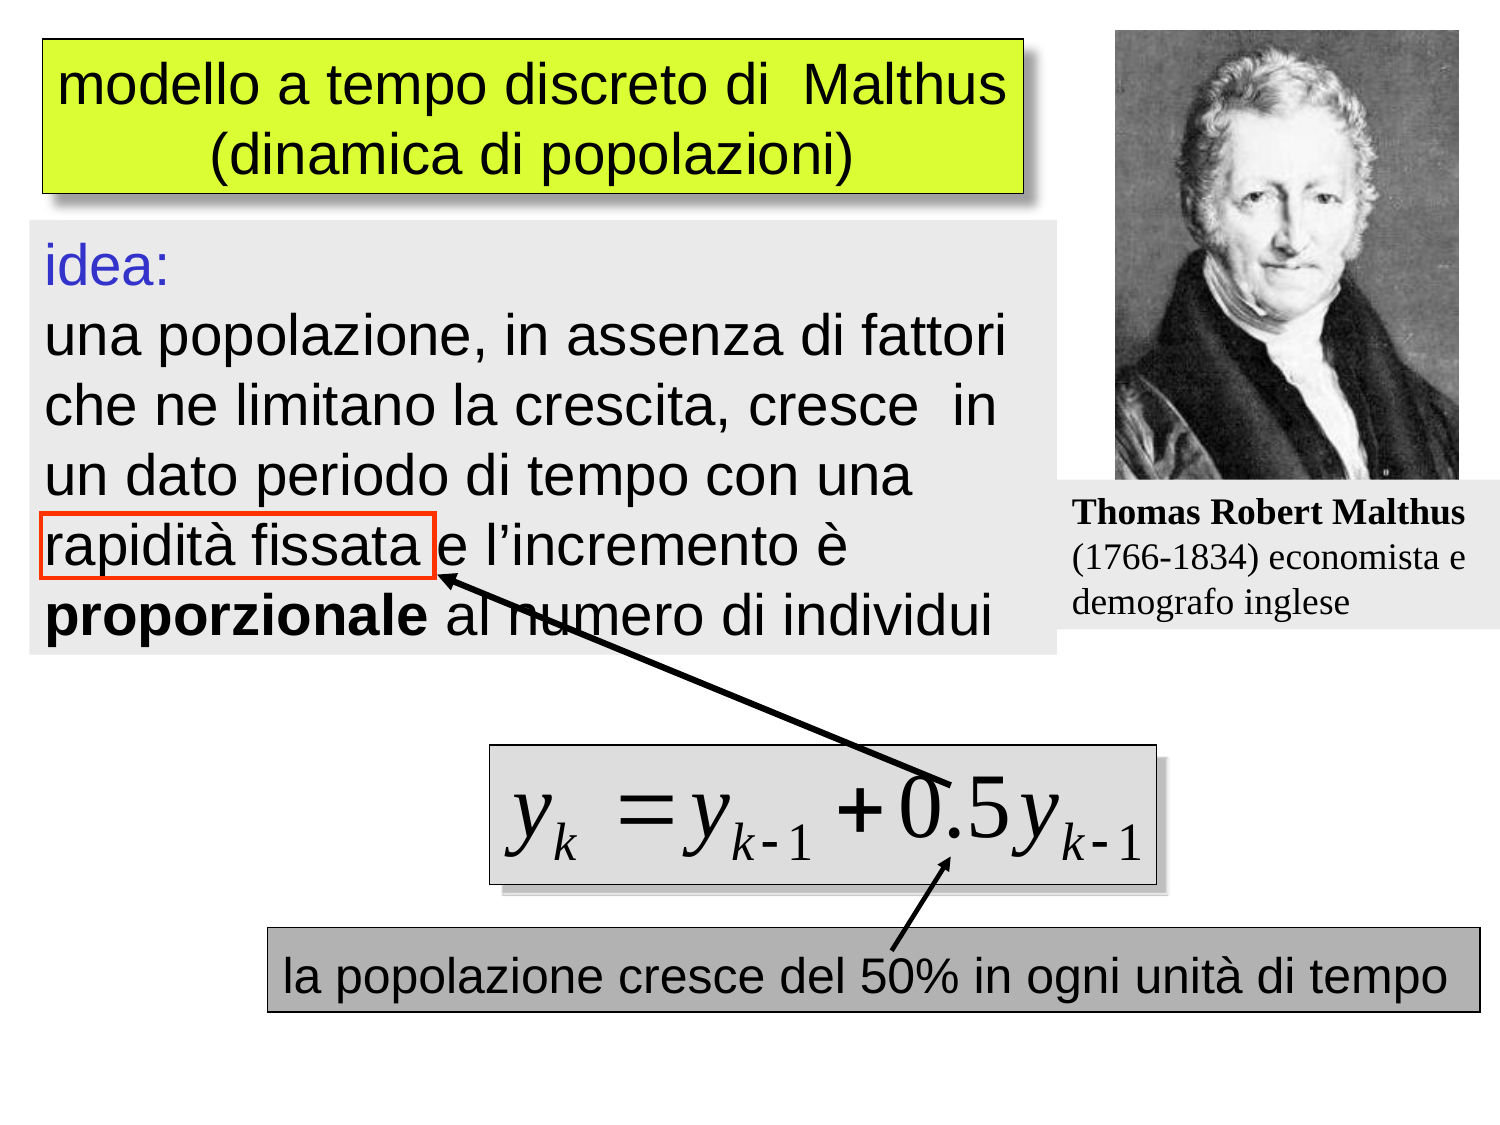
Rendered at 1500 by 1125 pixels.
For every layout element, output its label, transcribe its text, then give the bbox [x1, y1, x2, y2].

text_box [1056, 30, 1500, 631]
text_box la popolazione cresce del 50% in ogni unità di tempo [267, 927, 1481, 1013]
text_box idea: una popolazione, in assenza di fattori che ne limitano la crescita, cresce in un dato periodo di tempo con una rapidità fissata e l’incremento è proporzionale al numero di individui [29, 219, 1057, 655]
text_box modello a tempo discreto di Malthus (dinamica di popolazioni) [42, 38, 1024, 194]
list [489, 745, 1156, 885]
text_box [40, 513, 951, 786]
